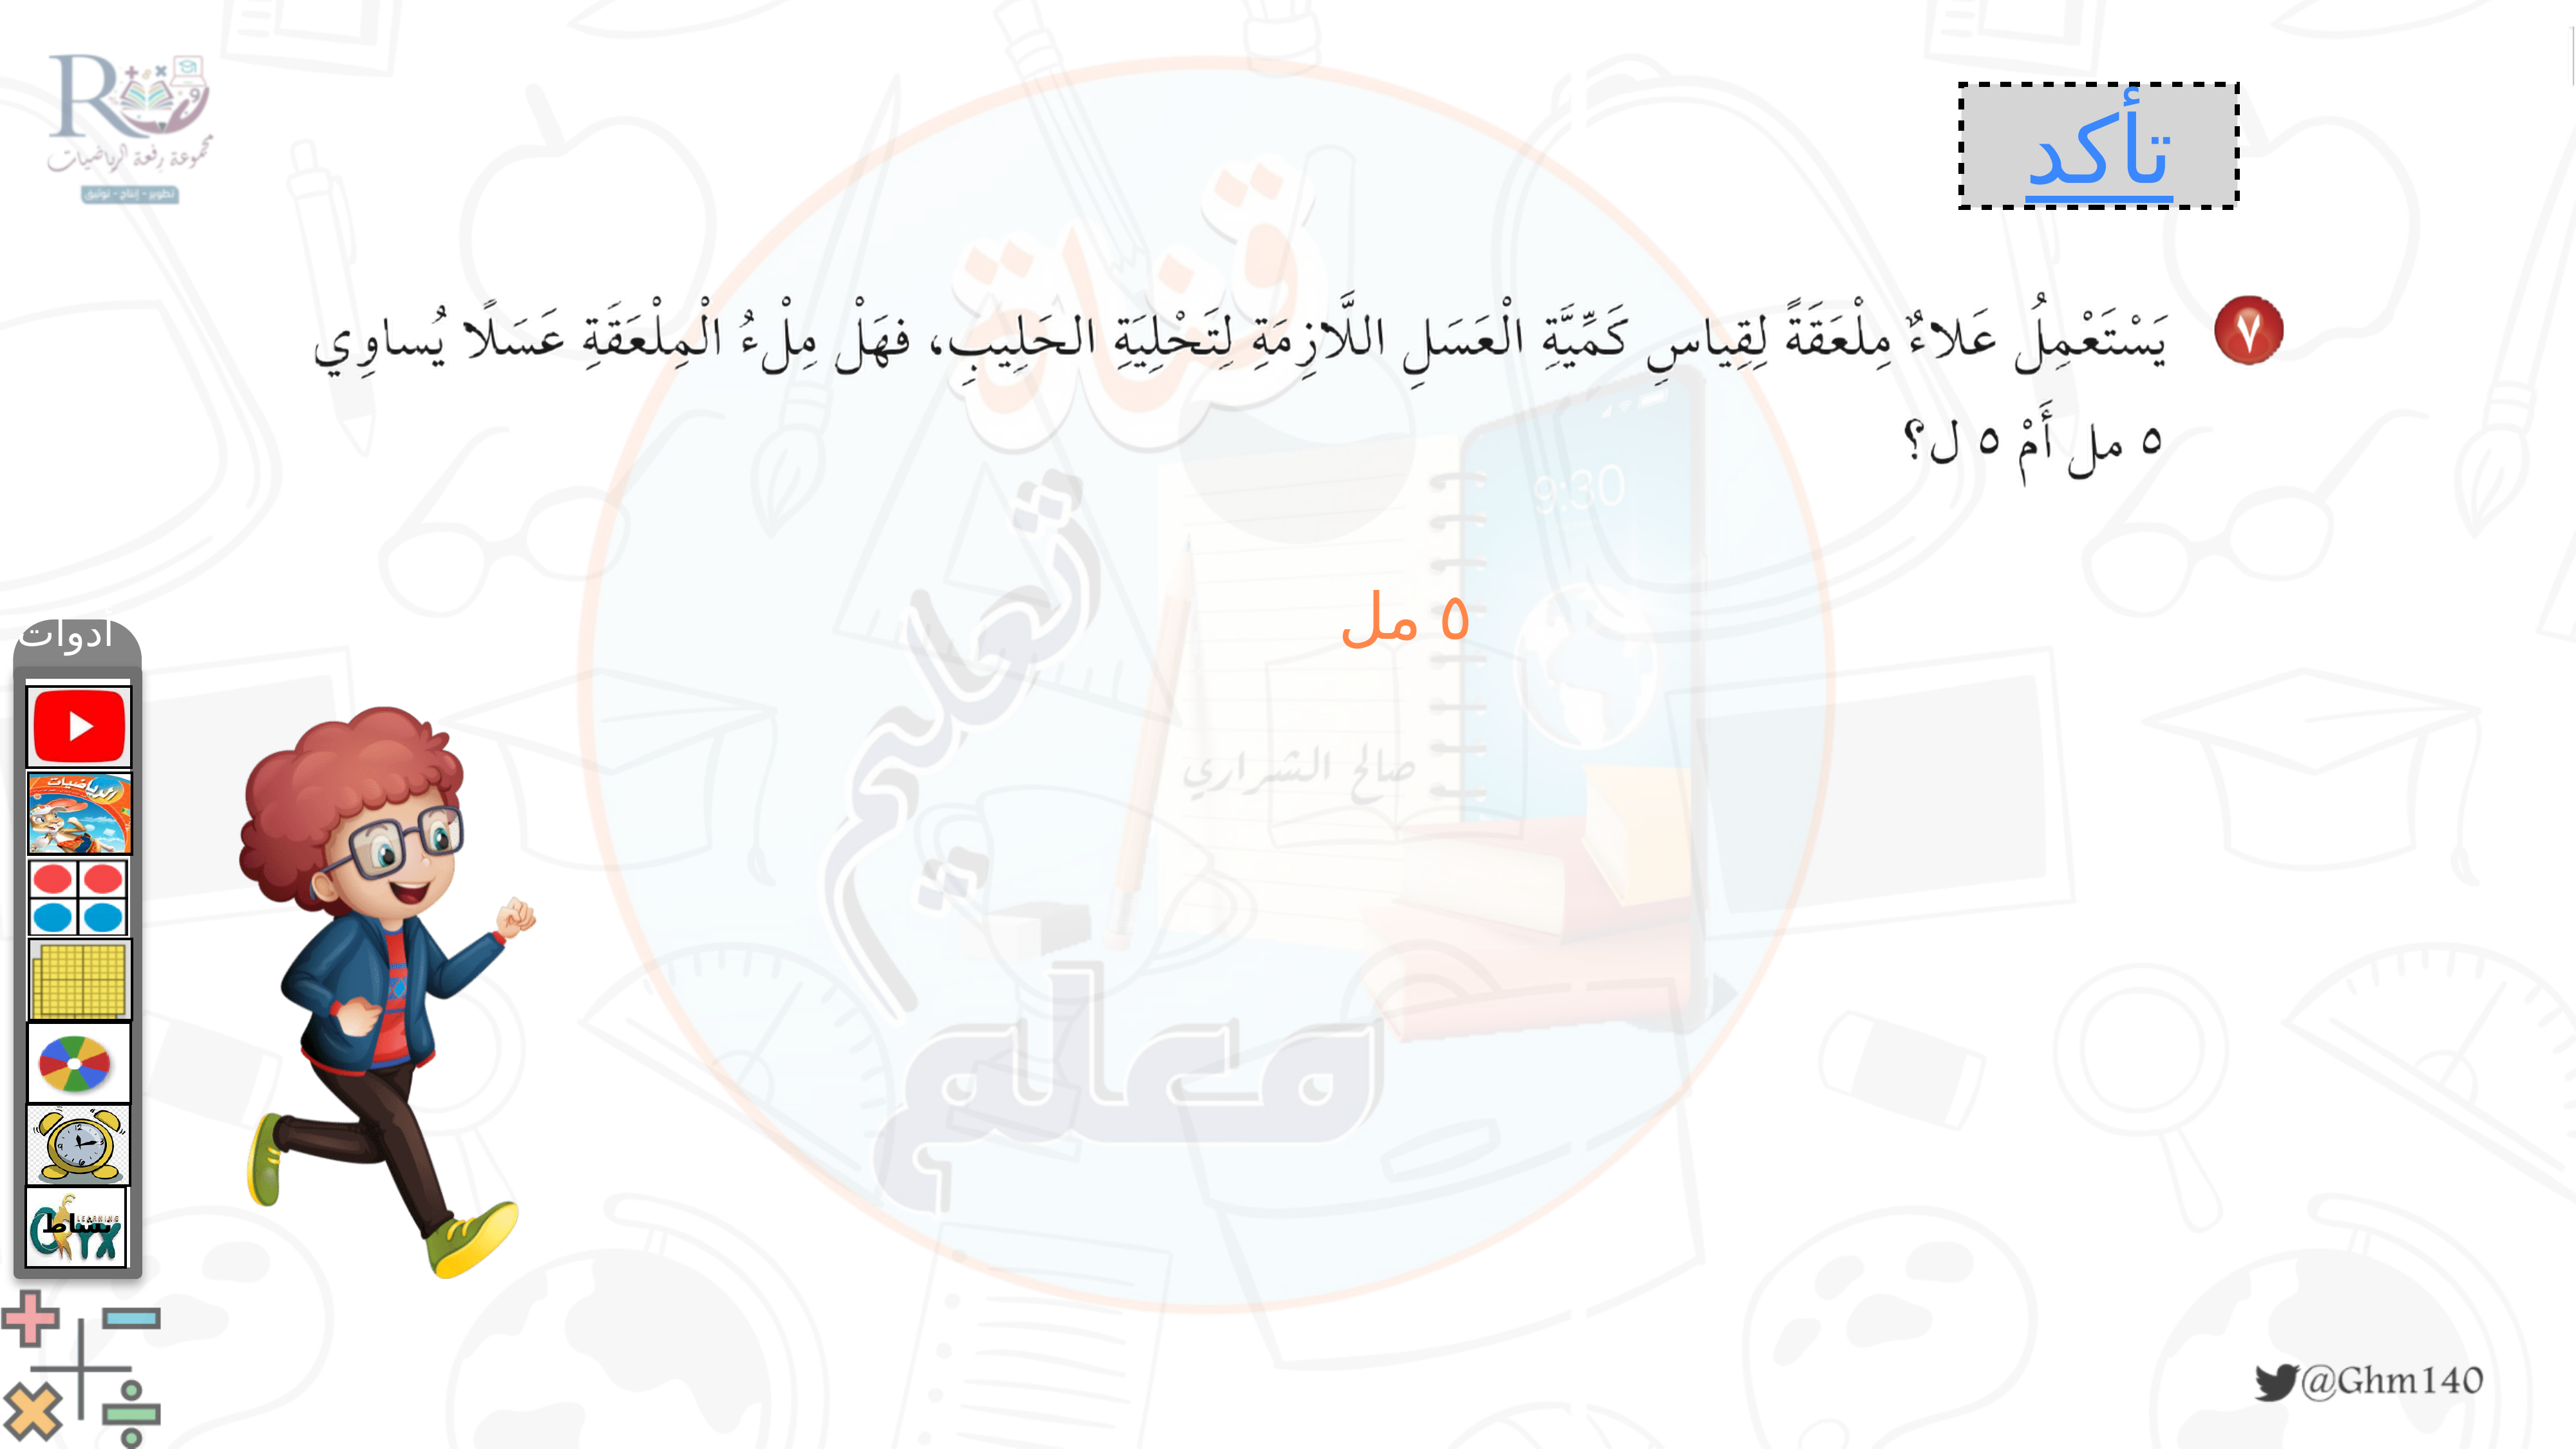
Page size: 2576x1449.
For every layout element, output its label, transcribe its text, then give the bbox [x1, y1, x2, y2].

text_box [0, 592, 148, 1274]
text_box ٥ مل [1324, 569, 1505, 658]
picture [0, 0, 2576, 1449]
